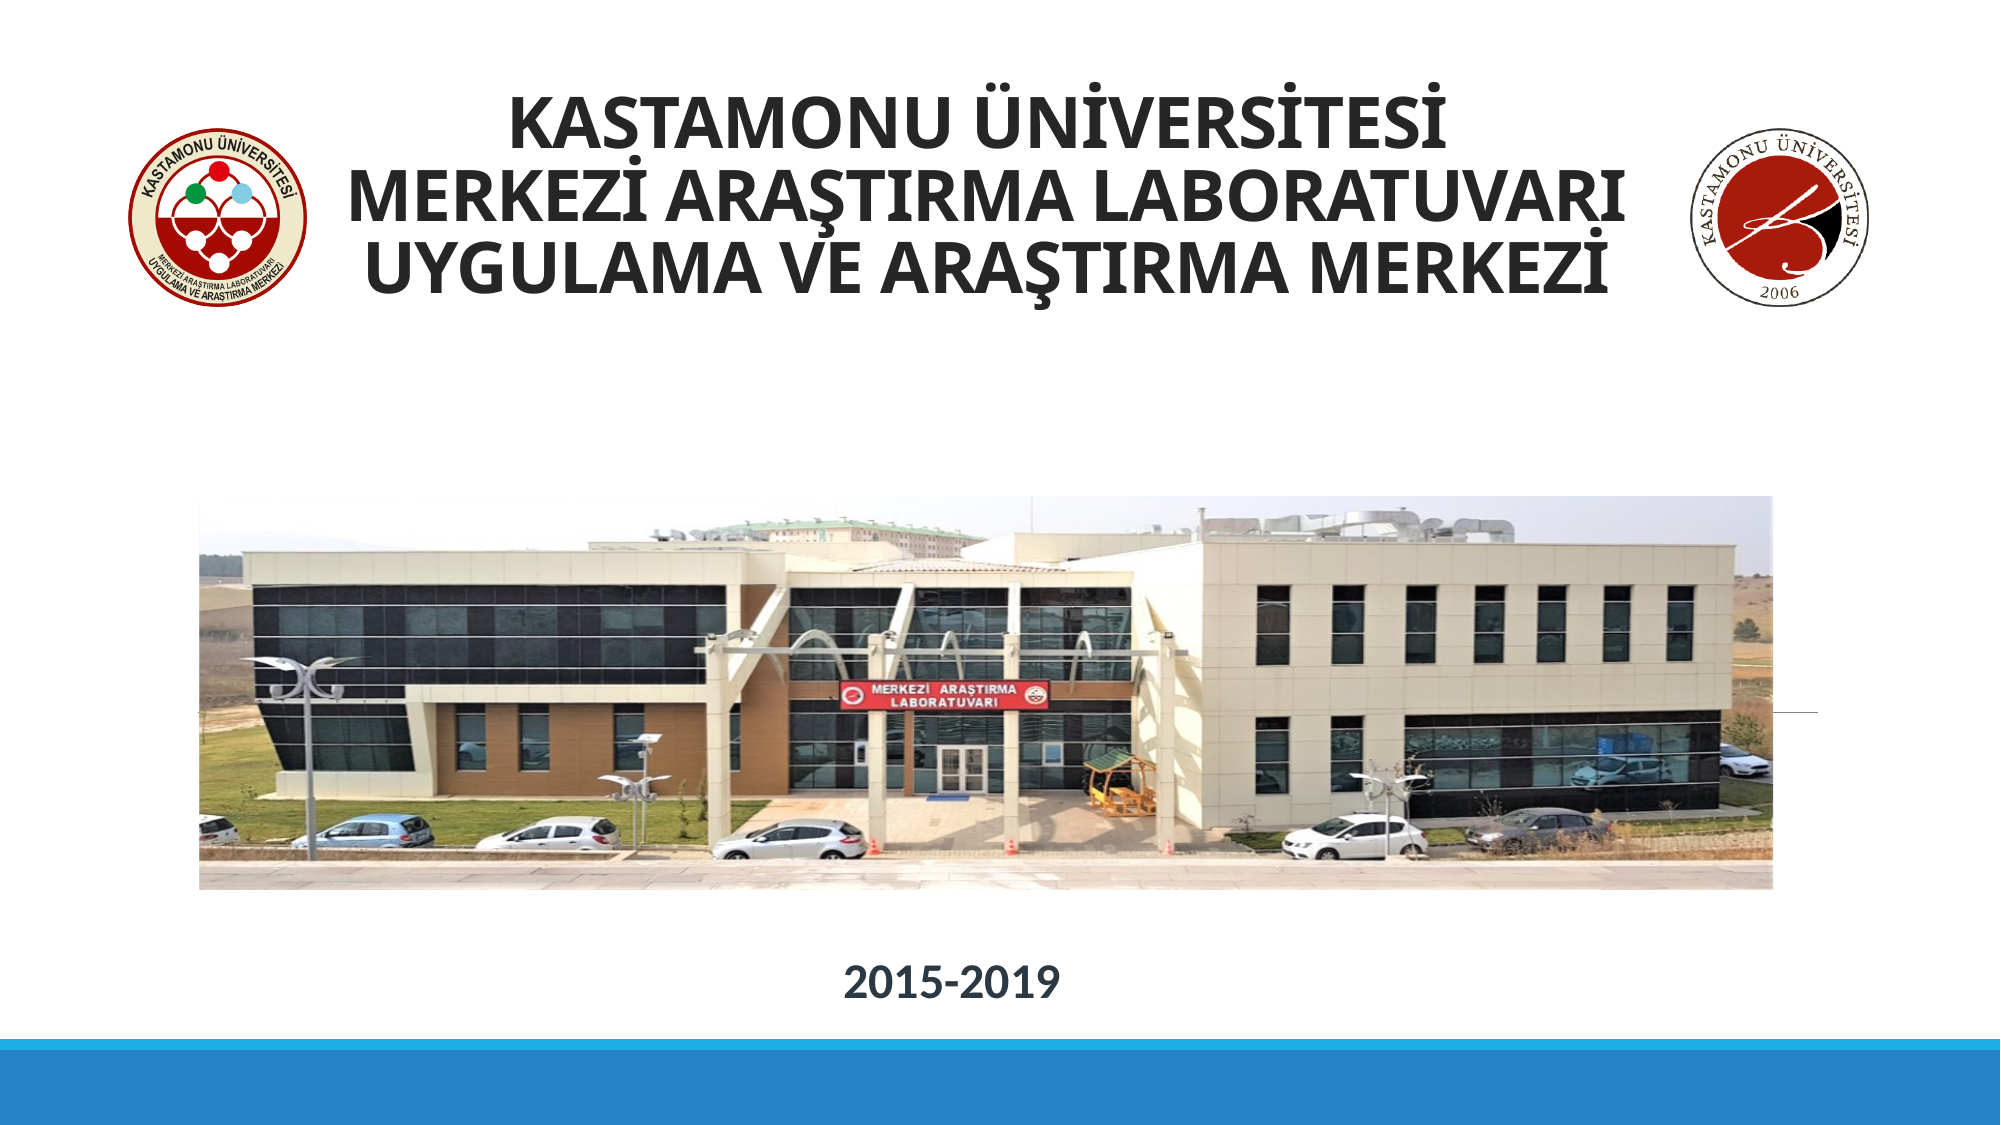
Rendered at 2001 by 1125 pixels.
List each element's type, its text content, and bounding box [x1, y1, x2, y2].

title KASTAMONU ÜNİVERSİTESİ MERKEZİ ARAŞTIRMA LABORATUVARI UYGULAMA VE ARAŞTIRMA MERKEZİ [326, 65, 1646, 402]
picture [1689, 127, 1869, 307]
picture [198, 496, 1774, 891]
text_box 2015-2019 [828, 940, 1076, 1016]
picture [128, 127, 308, 307]
